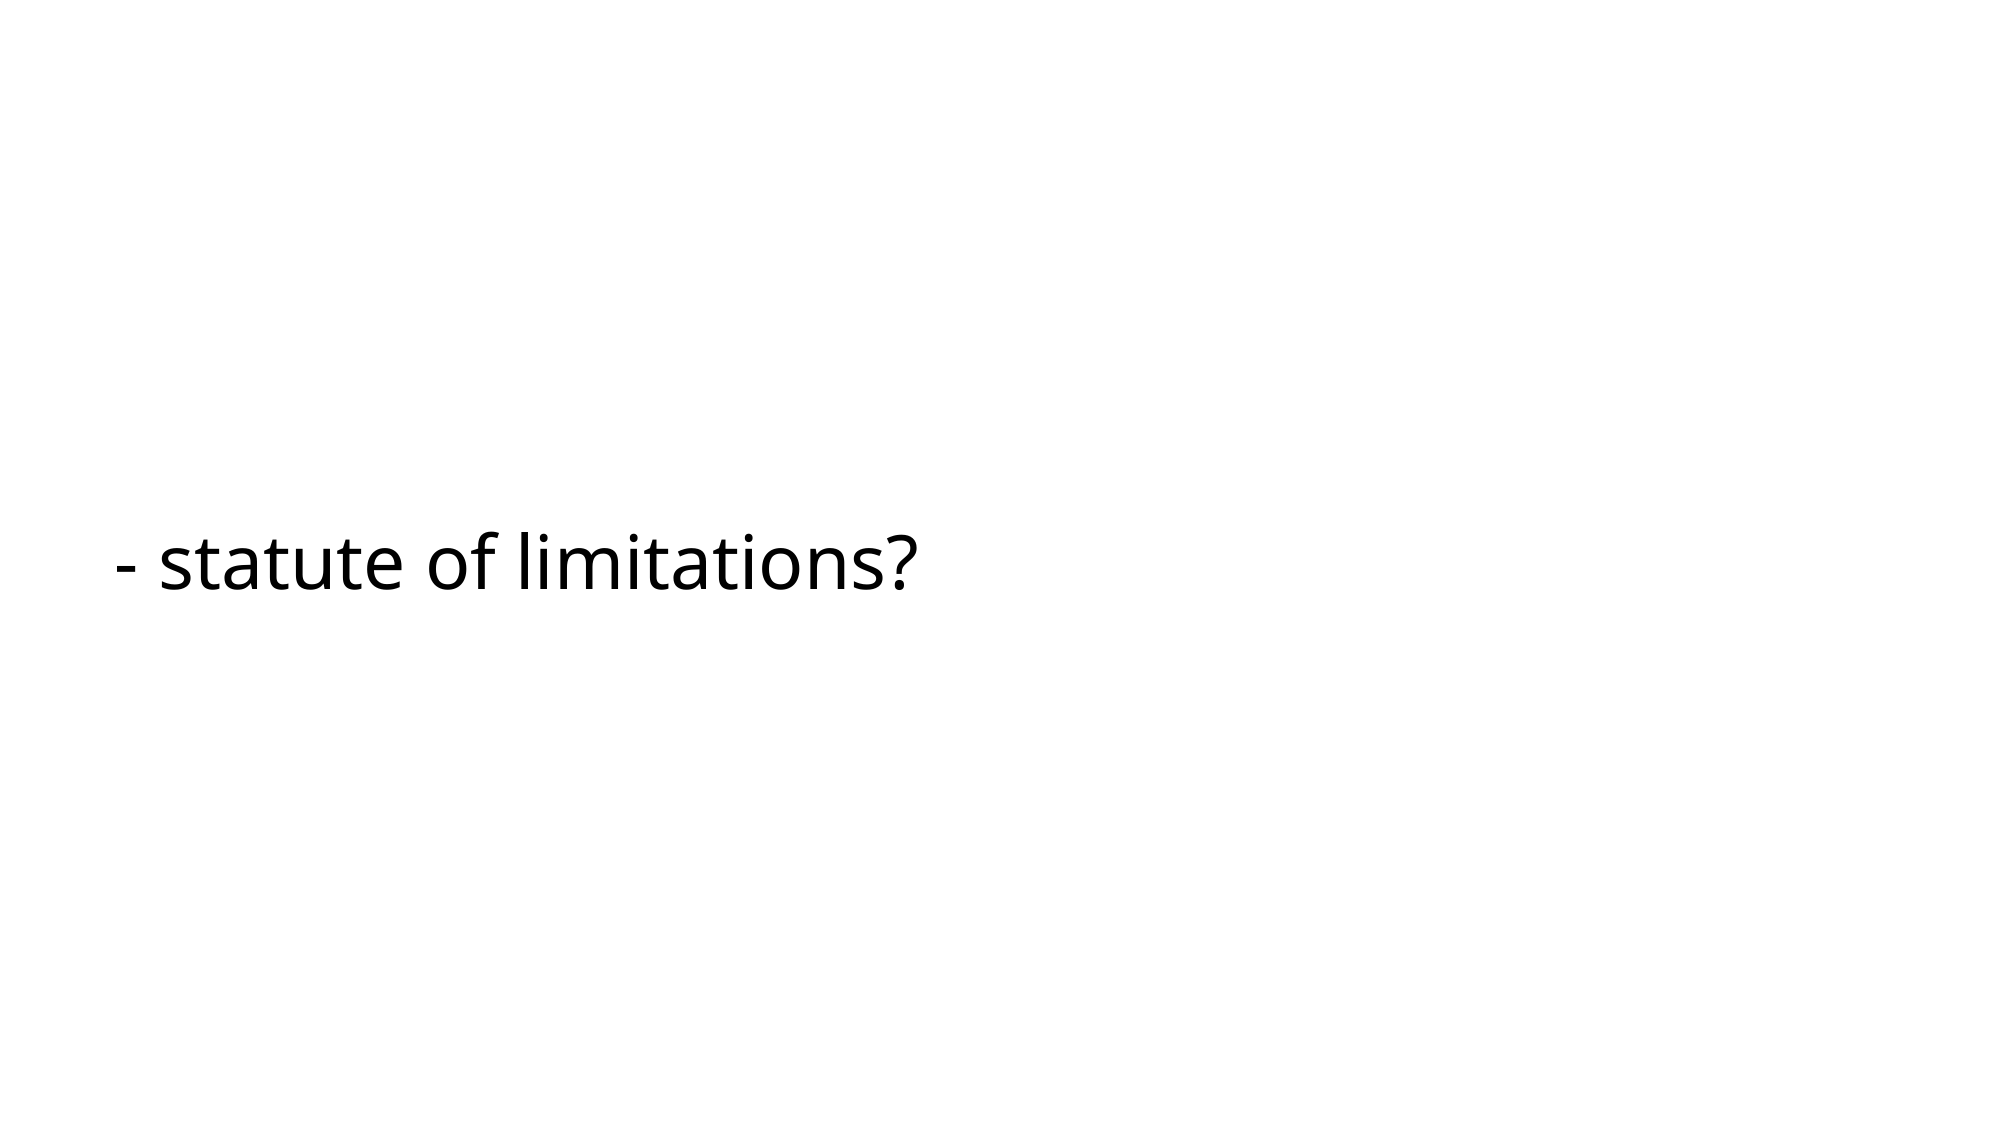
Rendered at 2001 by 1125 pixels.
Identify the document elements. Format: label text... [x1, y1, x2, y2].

title - statute of limitations? [99, 185, 1750, 945]
